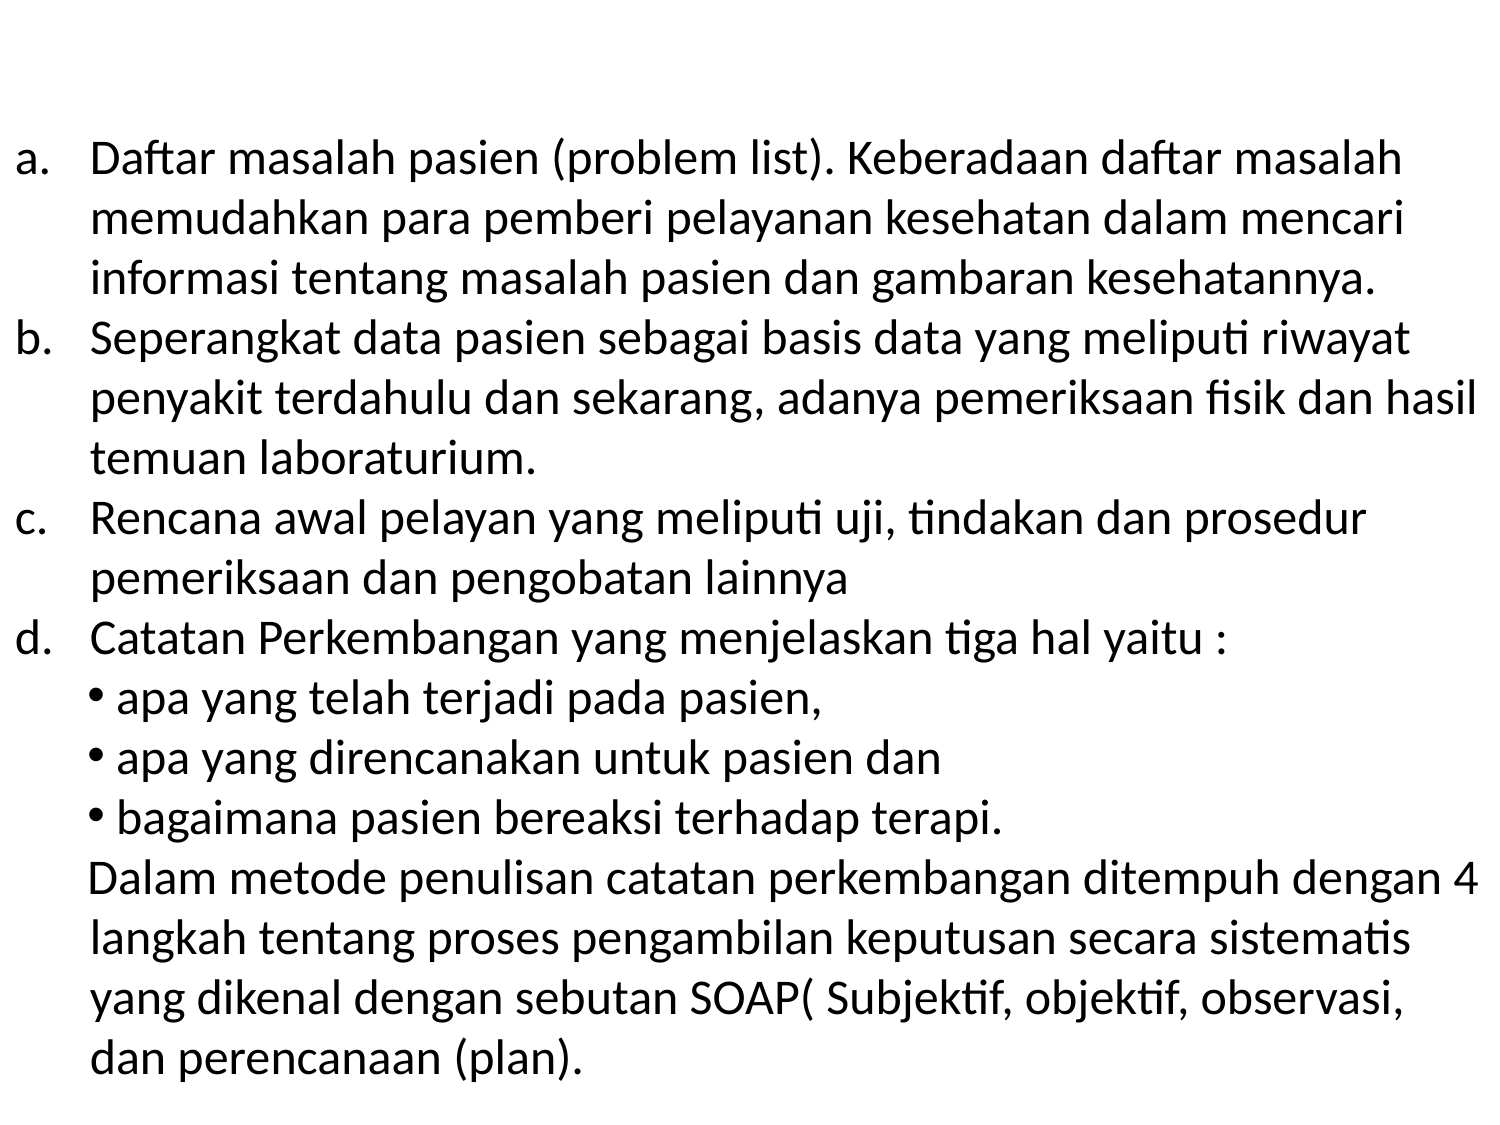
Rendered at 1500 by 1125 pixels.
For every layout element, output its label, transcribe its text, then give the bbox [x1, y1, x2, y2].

text_box Daftar masalah pasien (problem list). Keberadaan daftar masalah memudahkan para pemberi pelayanan kesehatan dalam mencari informasi tentang masalah pasien dan gambaran kesehatannya. Seperangkat data pasien sebagai basis data yang meliputi riwayat penyakit terdahulu dan sekarang, adanya pemeriksaan fisik dan hasil temuan laboraturium. Rencana awal pelayan yang meliputi uji, tindakan dan prosedur pemeriksaan dan pengobatan lainnya Catatan Perkembangan yang menjelaskan tiga hal yaitu : apa yang telah terjadi pada pasien, apa yang direncanakan untuk pasien dan bagaimana pasien bereaksi terhadap terapi. Dalam metode penulisan catatan perkembangan ditempuh dengan 4 langkah tentang proses pengambilan keputusan secara sistematis yang dikenal dengan sebutan SOAP( Subjektif, objektif, observasi, dan perencanaan (plan). [0, 116, 1500, 1092]
